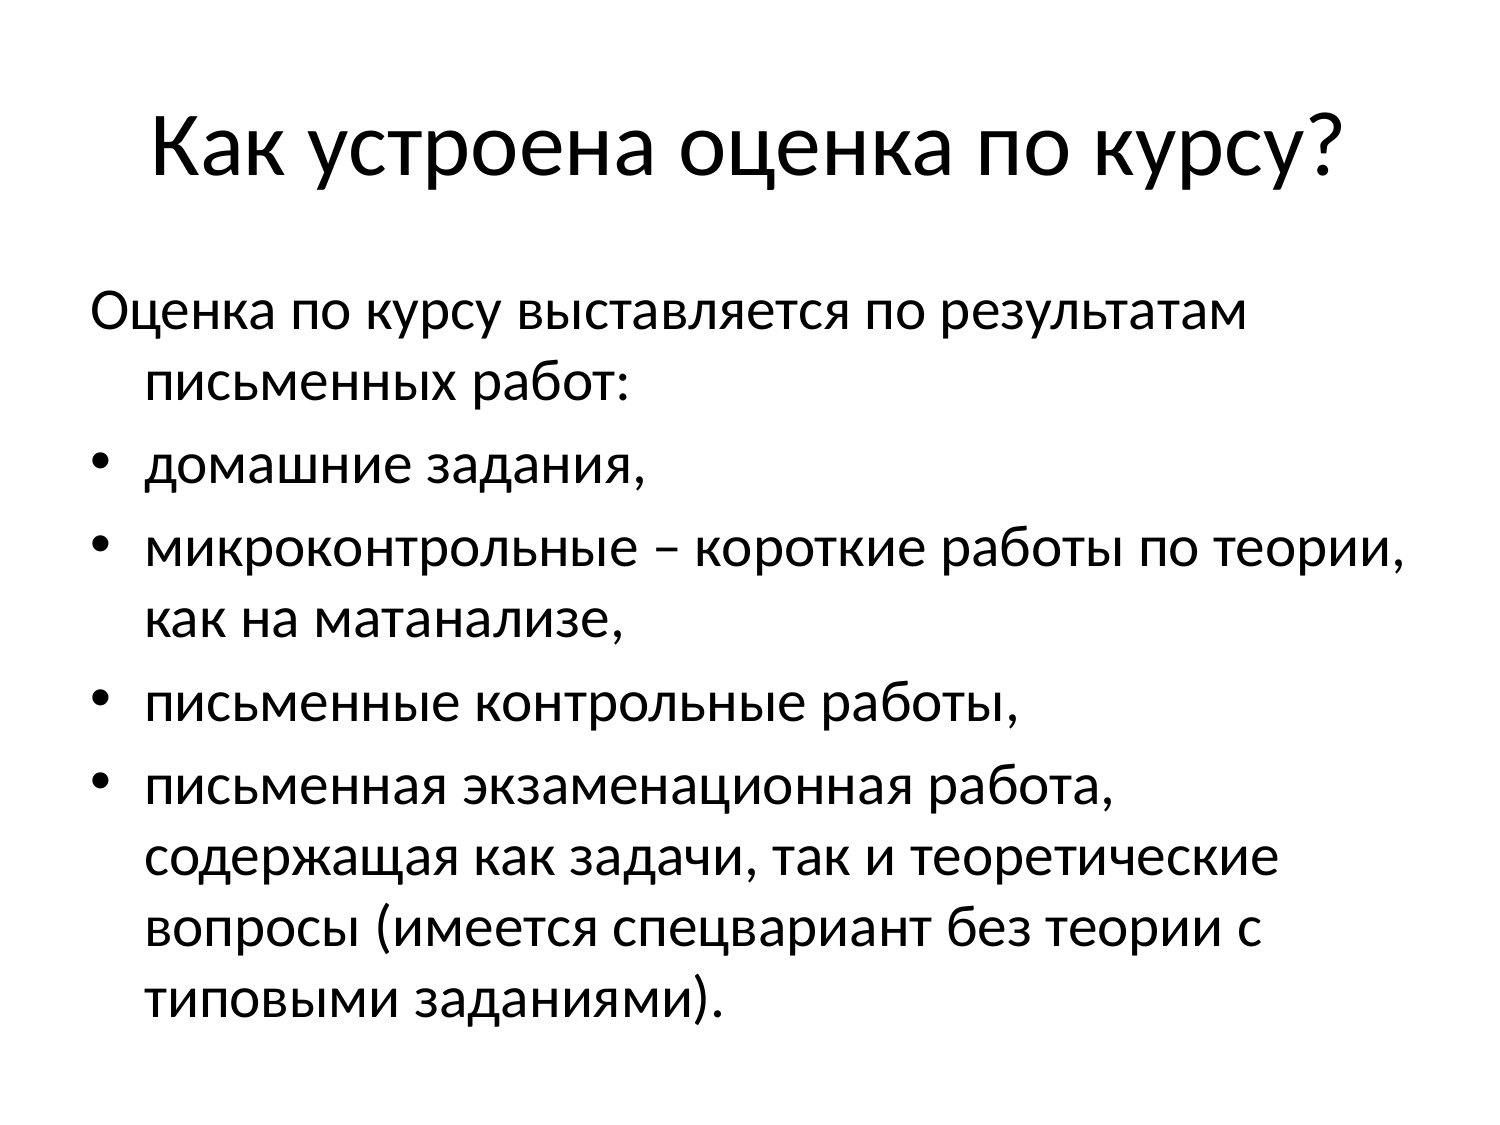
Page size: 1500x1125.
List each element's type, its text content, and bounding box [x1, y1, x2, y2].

title Как устроена оценка по курсу? [75, 45, 1425, 233]
list Оценка по курсу выставляется по результатам письменных работ: домашние задания, микроконтрольные – короткие работы по теории, как на матанализе, письменные контрольные работы, письменная экзаменационная работа, содержащая как задачи, так и теоретические вопросы (имеется спецвариант без теории с типовыми заданиями). [75, 262, 1425, 1043]
